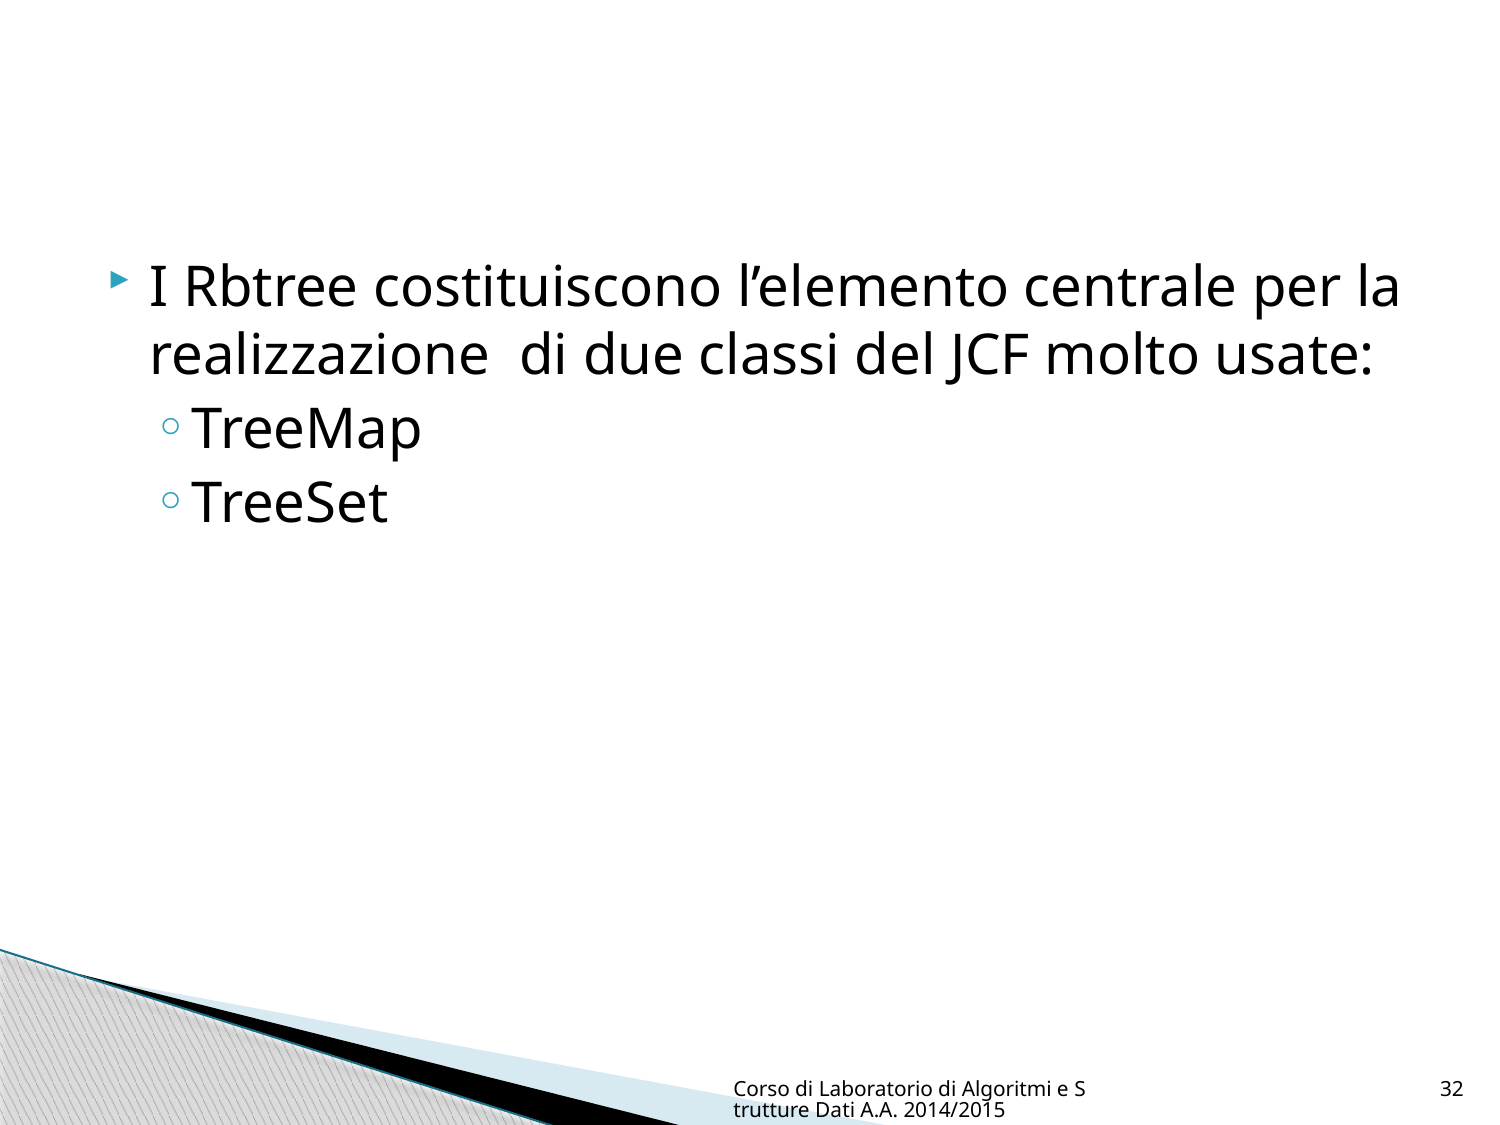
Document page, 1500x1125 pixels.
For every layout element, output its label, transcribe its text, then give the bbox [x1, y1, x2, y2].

footer Corso di Laboratorio di Algoritmi e Strutture Dati A.A. 2014/2015 [718, 1051, 1105, 1112]
slide_number 32 [1418, 1051, 1479, 1112]
list I Rbtree costituiscono l’elemento centrale per la realizzazione di due classi del JCF molto usate: TreeMap TreeSet [75, 243, 1425, 986]
